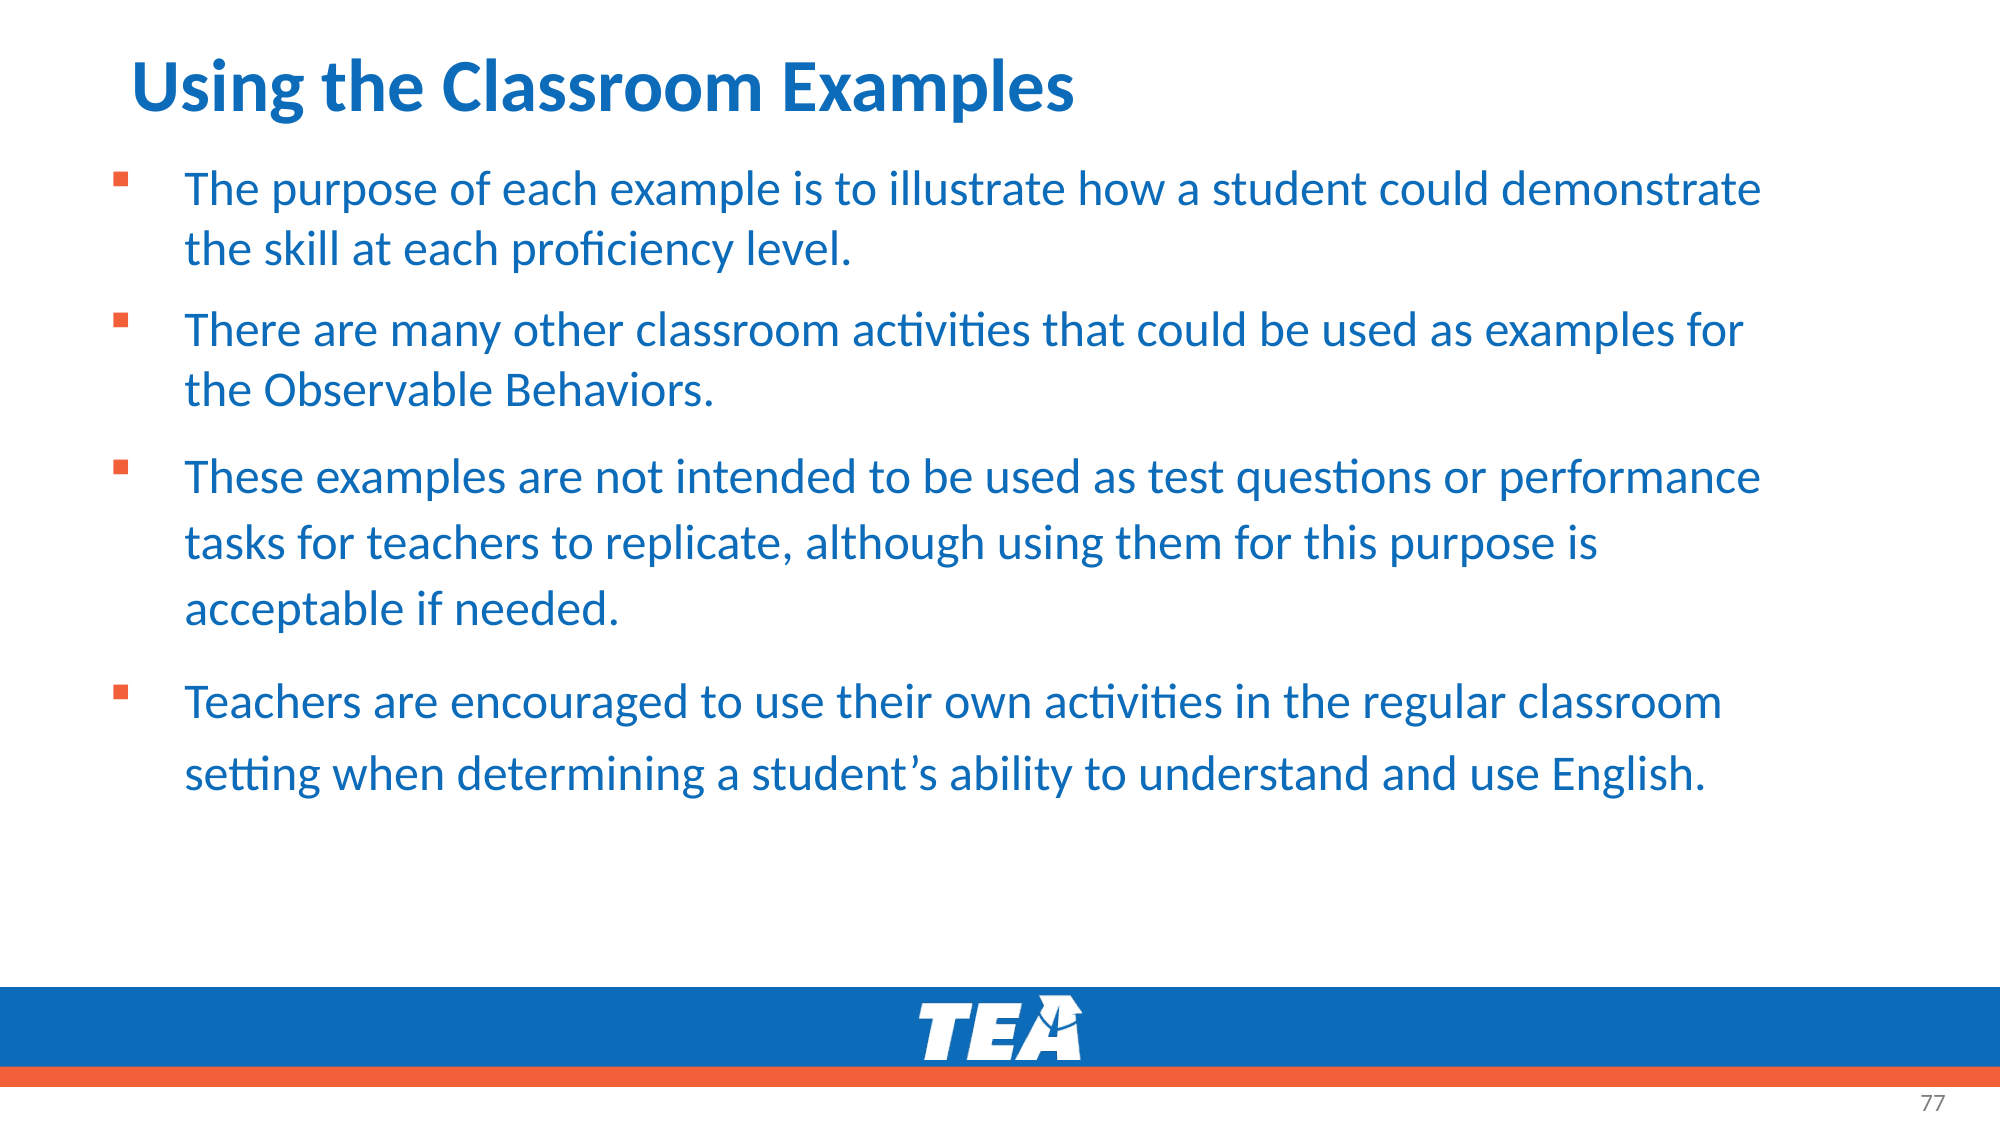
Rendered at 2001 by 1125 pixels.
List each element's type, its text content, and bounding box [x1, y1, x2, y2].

title Using the Classroom Examples [116, 25, 1942, 149]
slide_number 77 [1510, 1071, 1961, 1125]
picture [918, 994, 1082, 1060]
list The purpose of each example is to illustrate how a student could demonstrate the skill at each proficiency level. There are many other classroom activities that could be used as examples for the Observable Behaviors. These examples are not intended to be used as test questions or performance tasks for teachers to replicate, although using them for this purpose is acceptable if needed. Teachers are encouraged to use their own activities in the regular classroom setting when determining a student’s ability to understand and use English. [94, 148, 1838, 863]
